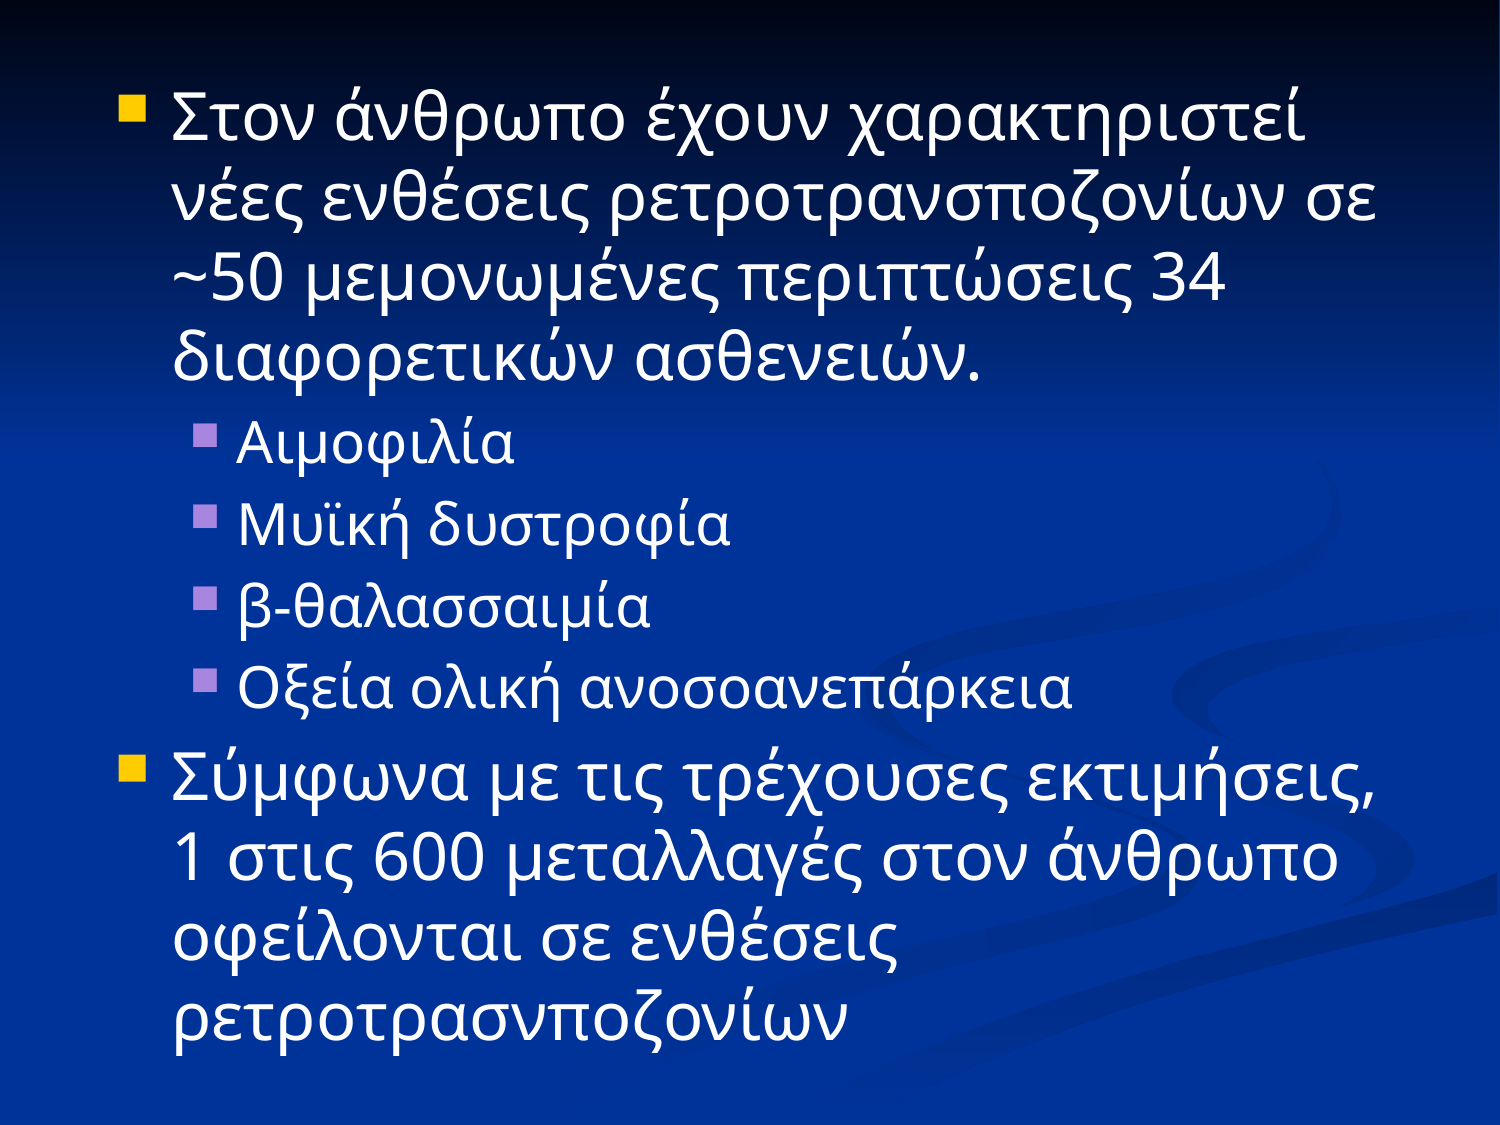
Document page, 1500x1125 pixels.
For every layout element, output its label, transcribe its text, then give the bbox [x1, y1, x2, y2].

list Στον άνθρωπο έχουν χαρακτηριστεί νέες ενθέσεις ρετροτρανσποζονίων σε ~50 μεμονωμένες περιπτώσεις 34 διαφορετικών ασθενειών. Αιμοφιλία Μυϊκή δυστροφία β-θαλασσαιμία Οξεία ολική ανοσοανεπάρκεια Σύμφωνα με τις τρέχουσες εκτιμήσεις, 1 στις 600 μεταλλαγές στον άνθρωπο οφείλονται σε ενθέσεις ρετροτρασνποζονίων [99, 66, 1401, 1036]
